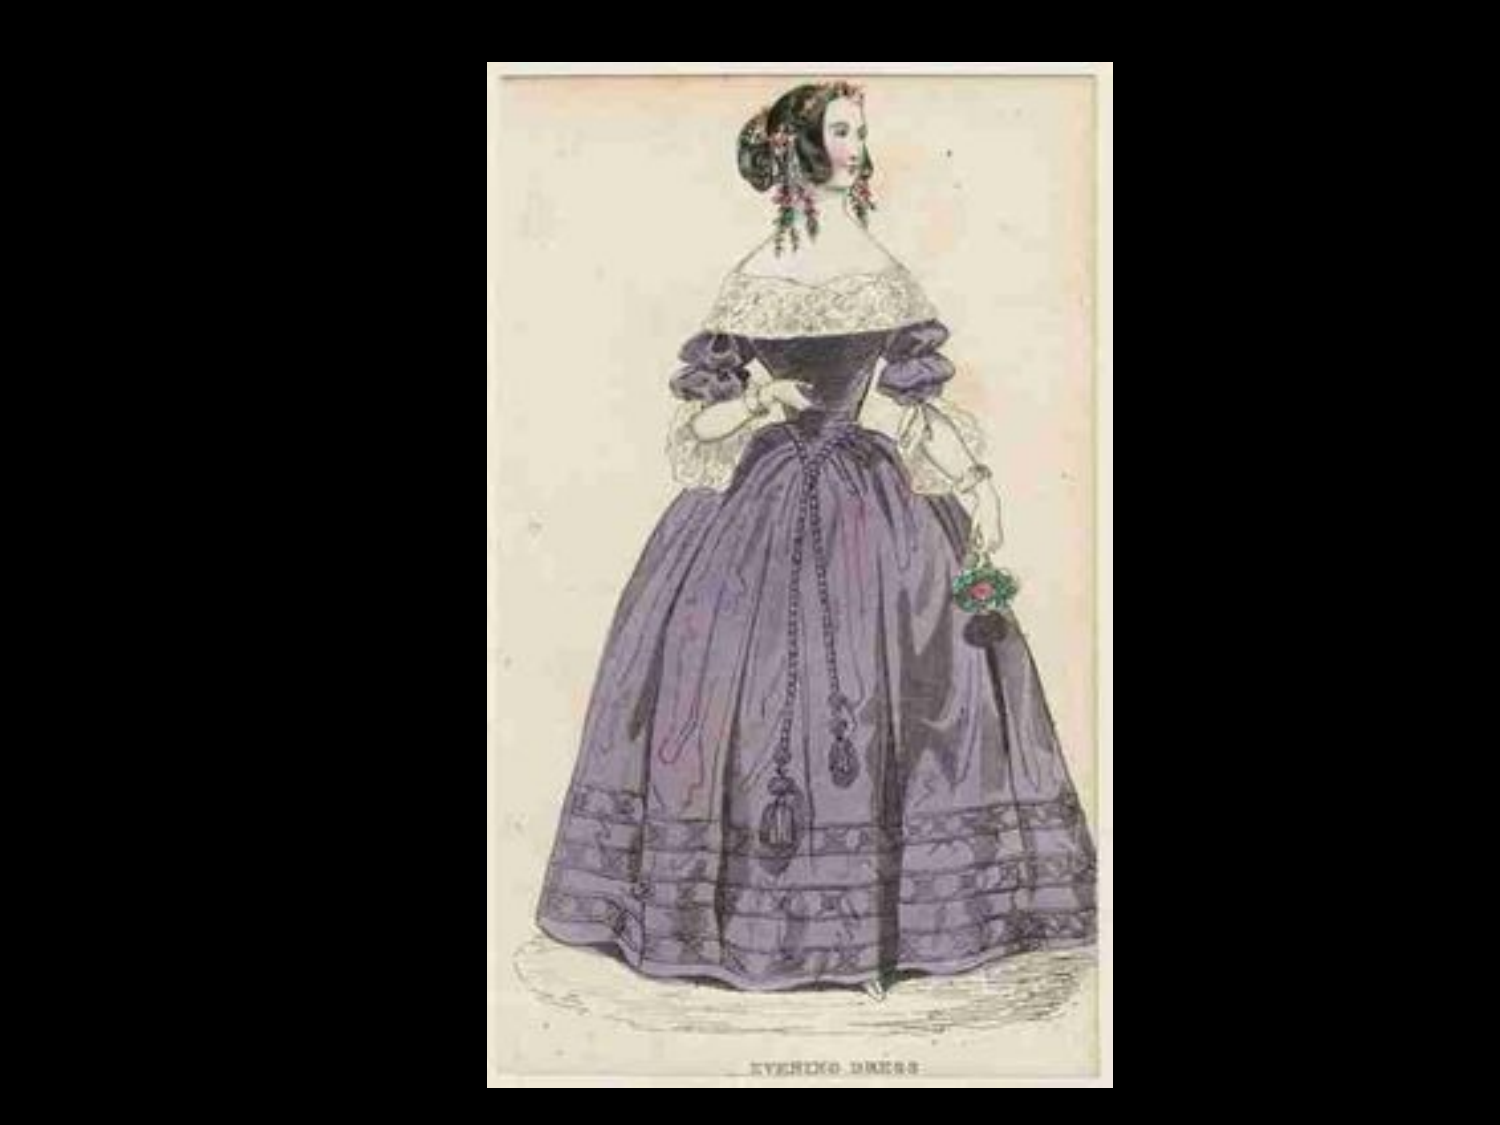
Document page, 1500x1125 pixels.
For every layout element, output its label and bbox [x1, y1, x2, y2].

picture [487, 62, 1113, 1088]
